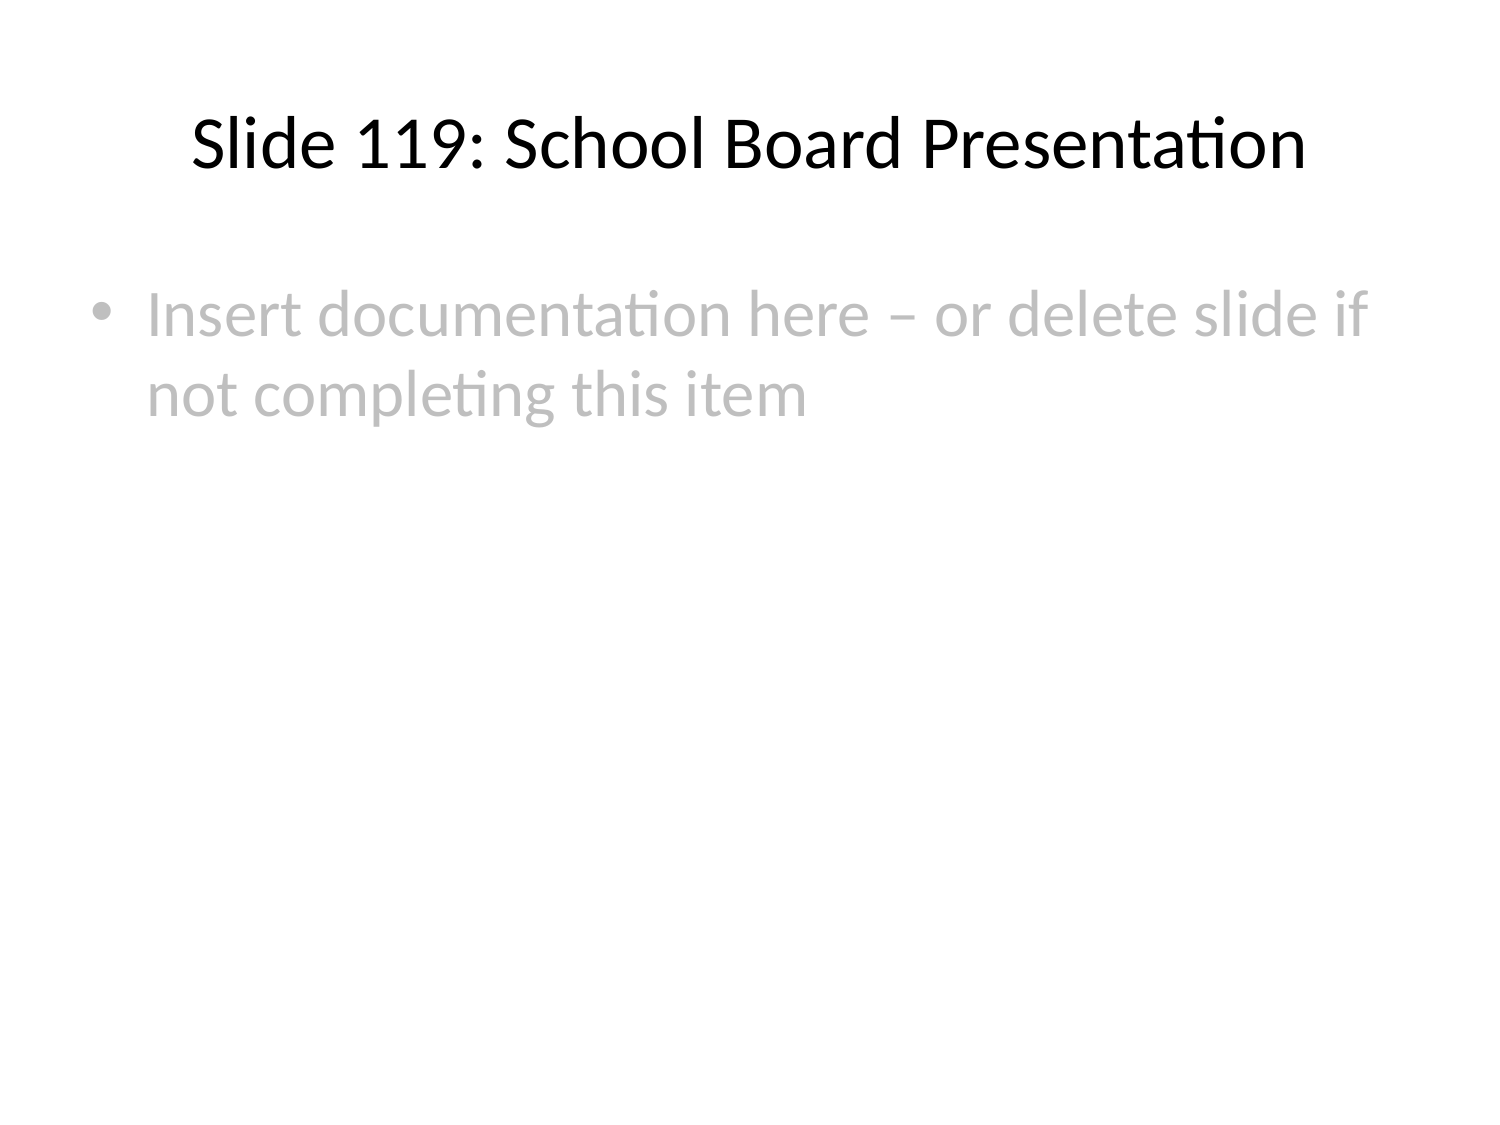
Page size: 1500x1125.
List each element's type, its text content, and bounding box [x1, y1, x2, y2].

list Insert documentation here – or delete slide if not completing this item [75, 262, 1425, 1005]
title Slide 119: School Board Presentation [75, 45, 1425, 233]
